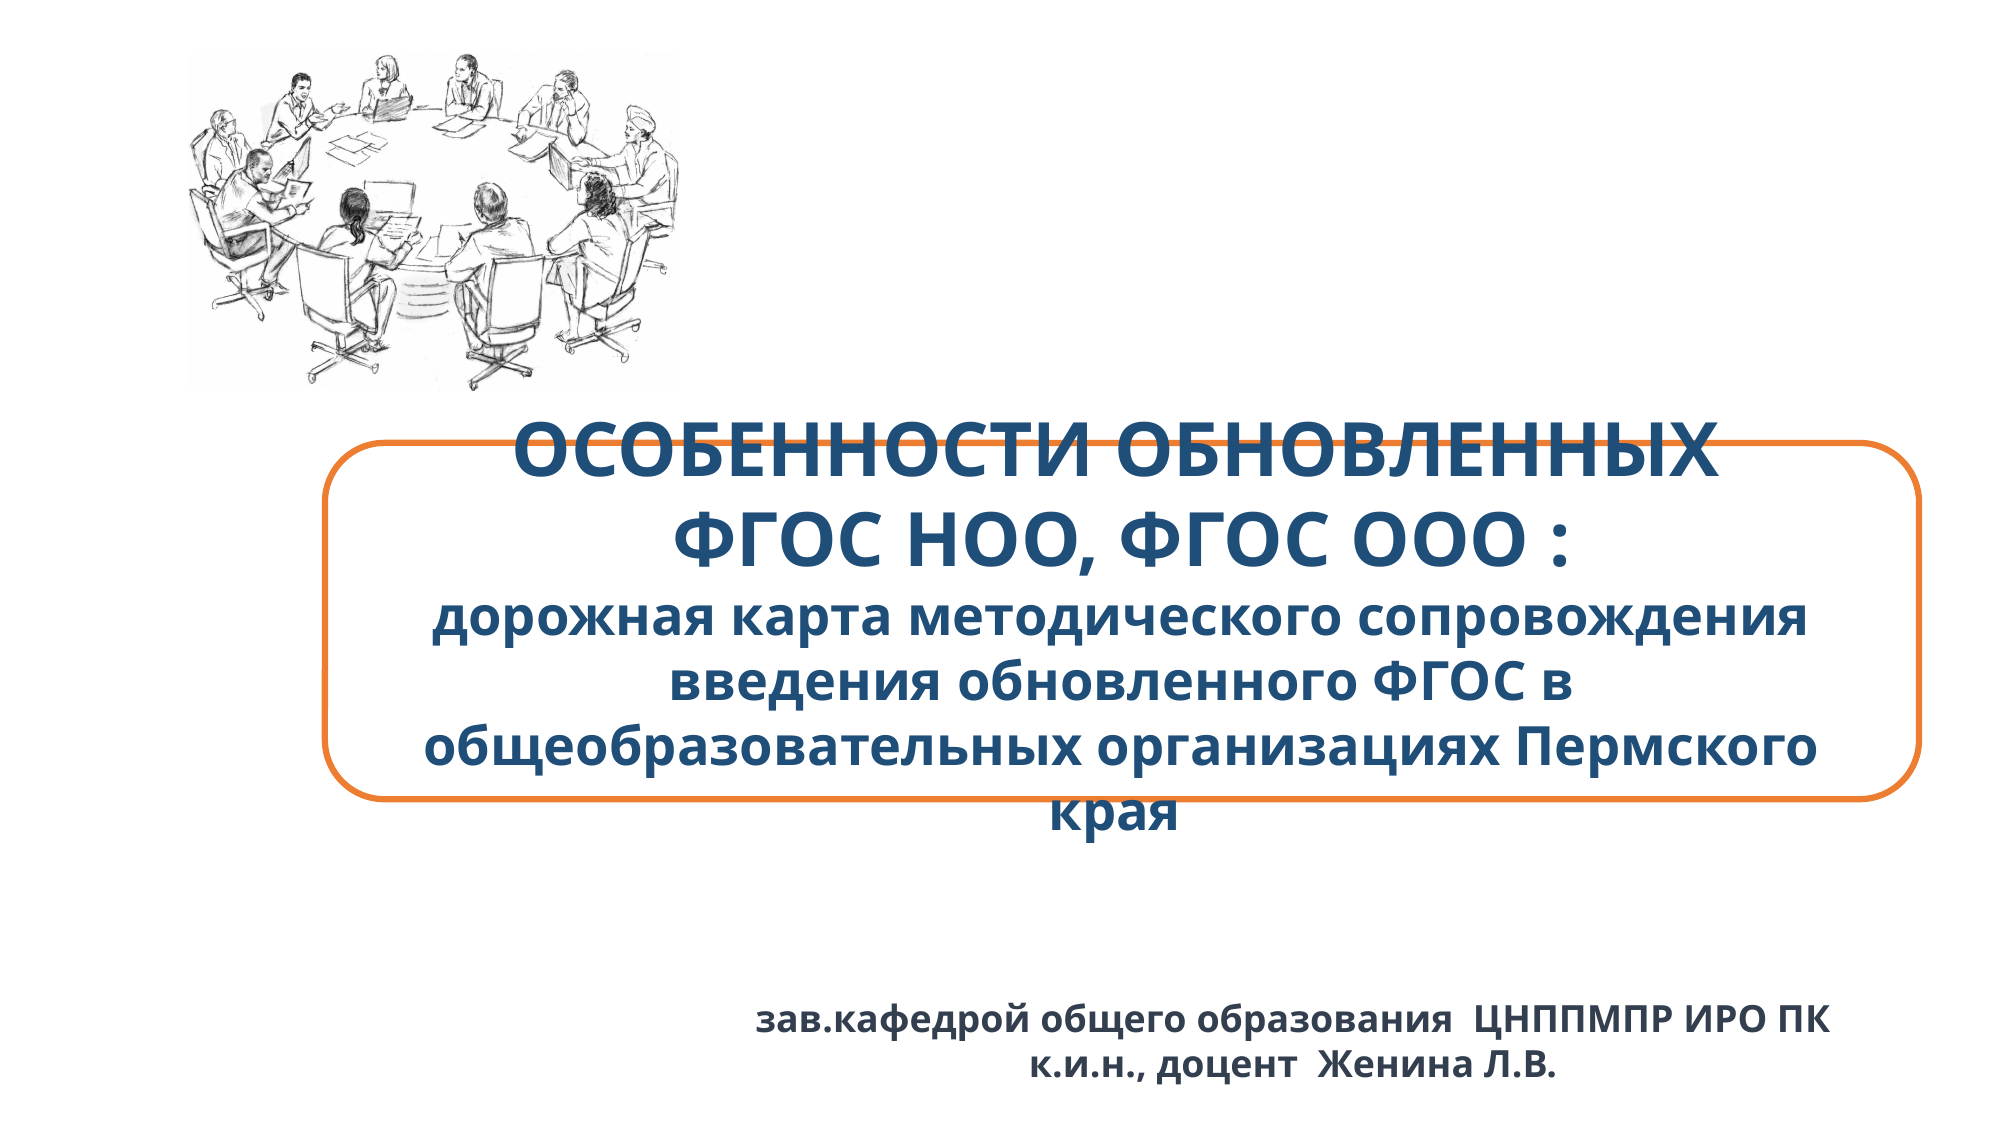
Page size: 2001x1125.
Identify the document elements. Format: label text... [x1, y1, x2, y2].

text_box зав.кафедрой общего образования ЦНППМПР ИРО ПК к.и.н., доцент Женина Л.В. [730, 987, 1856, 1093]
text_box ОСОБЕННОСТИ ОБНОВЛЕННЫХ ФГОС НОО, ФГОС ООО : дорожная карта методического сопровождения введения обновленного ФГОС в общеобразовательных организациях Пермского края [322, 440, 1922, 802]
picture [188, 53, 680, 392]
